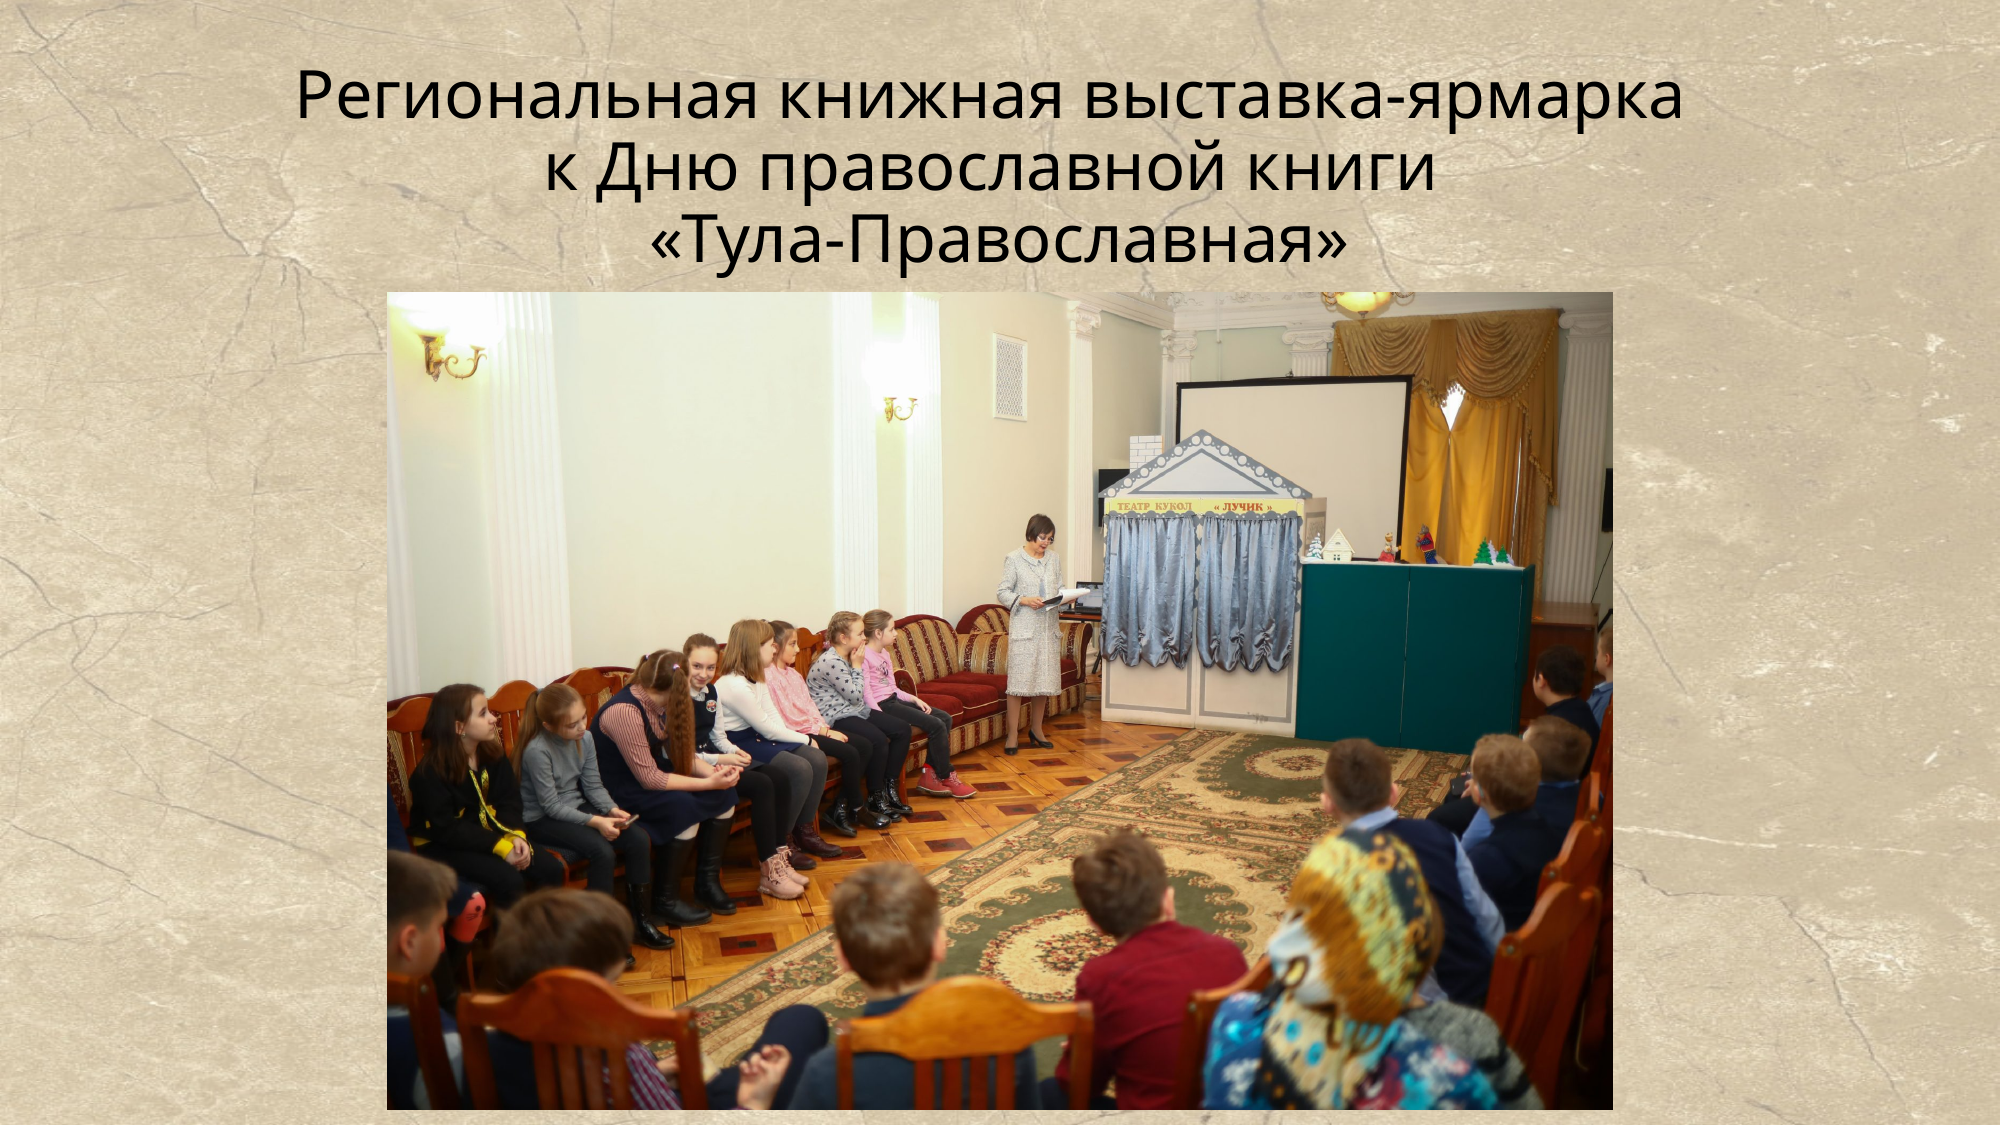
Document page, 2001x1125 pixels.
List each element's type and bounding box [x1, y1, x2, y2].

picture [387, 292, 1613, 1110]
list [0, 0, 2000, 1125]
